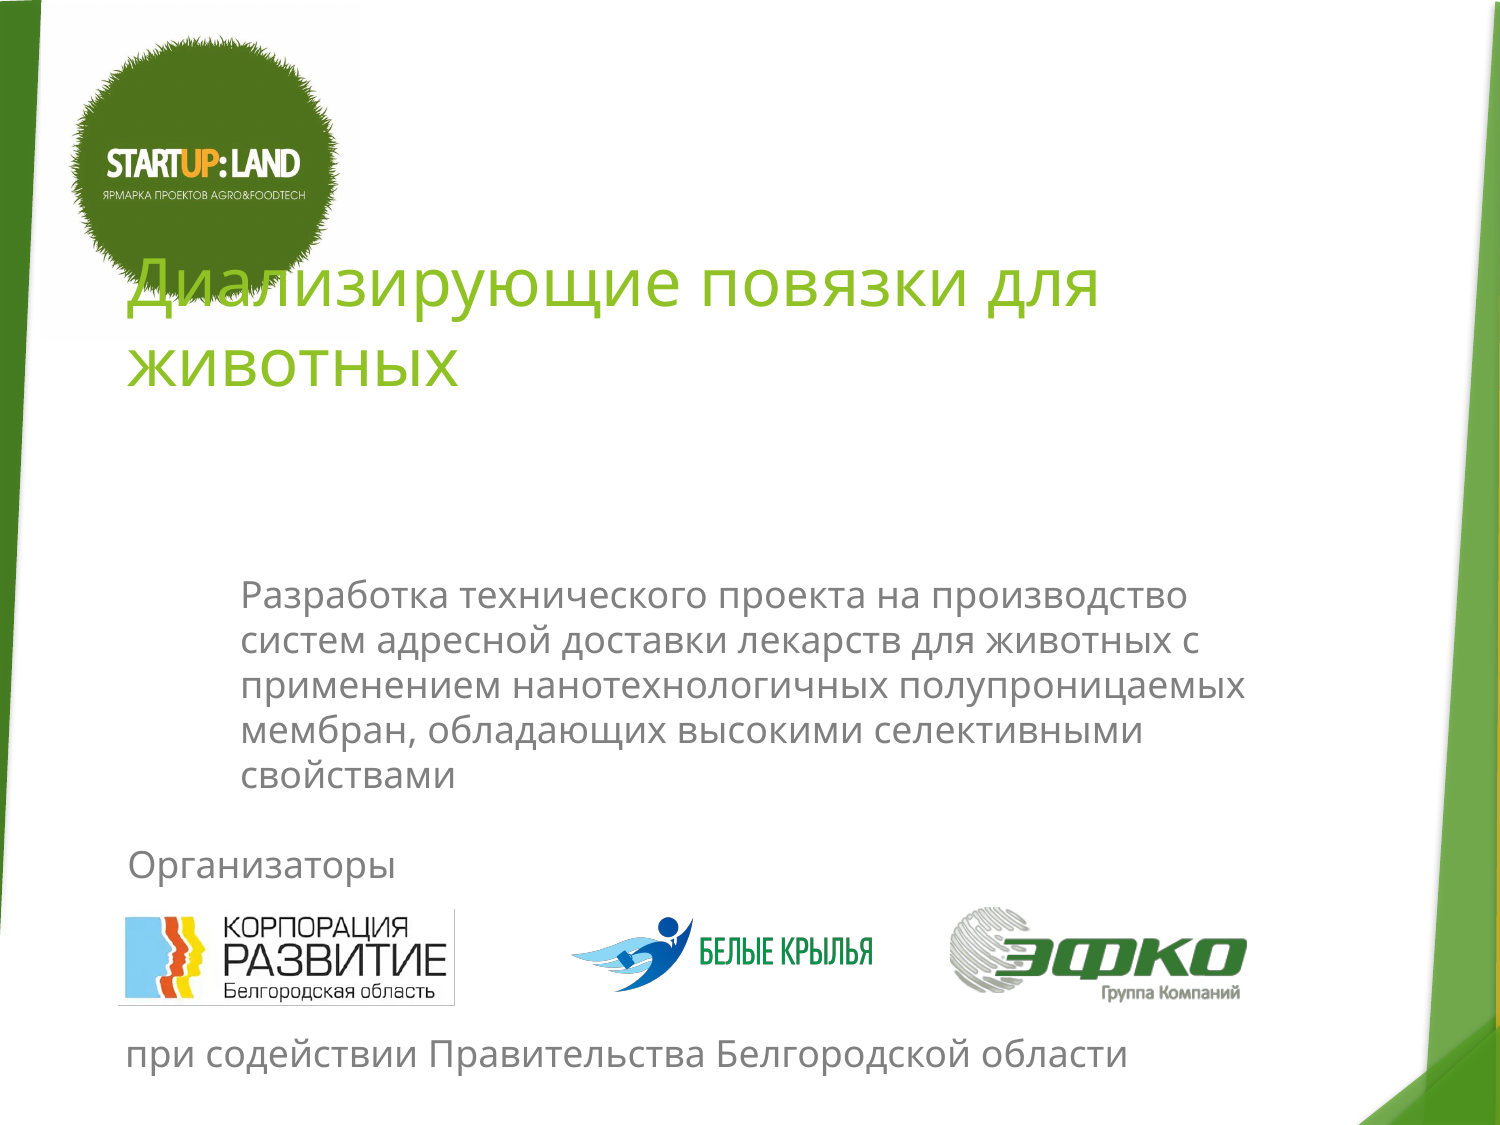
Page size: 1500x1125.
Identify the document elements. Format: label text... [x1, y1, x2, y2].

text_box при содействии Правительства Белгородской области [110, 1023, 1329, 1083]
subtitle Разработка технического проекта на производство систем адресной доставки лекарств для животных с применением нанотехнологичных полупроницаемых мембран, обладающих высокими селективными свойствами [225, 563, 1275, 834]
text_box Организаторы [112, 834, 1331, 894]
title Диализирующие повязки для животных [112, 326, 1388, 568]
picture [571, 916, 873, 993]
picture [117, 907, 456, 1007]
picture [41, 3, 361, 341]
picture [950, 906, 1249, 1003]
